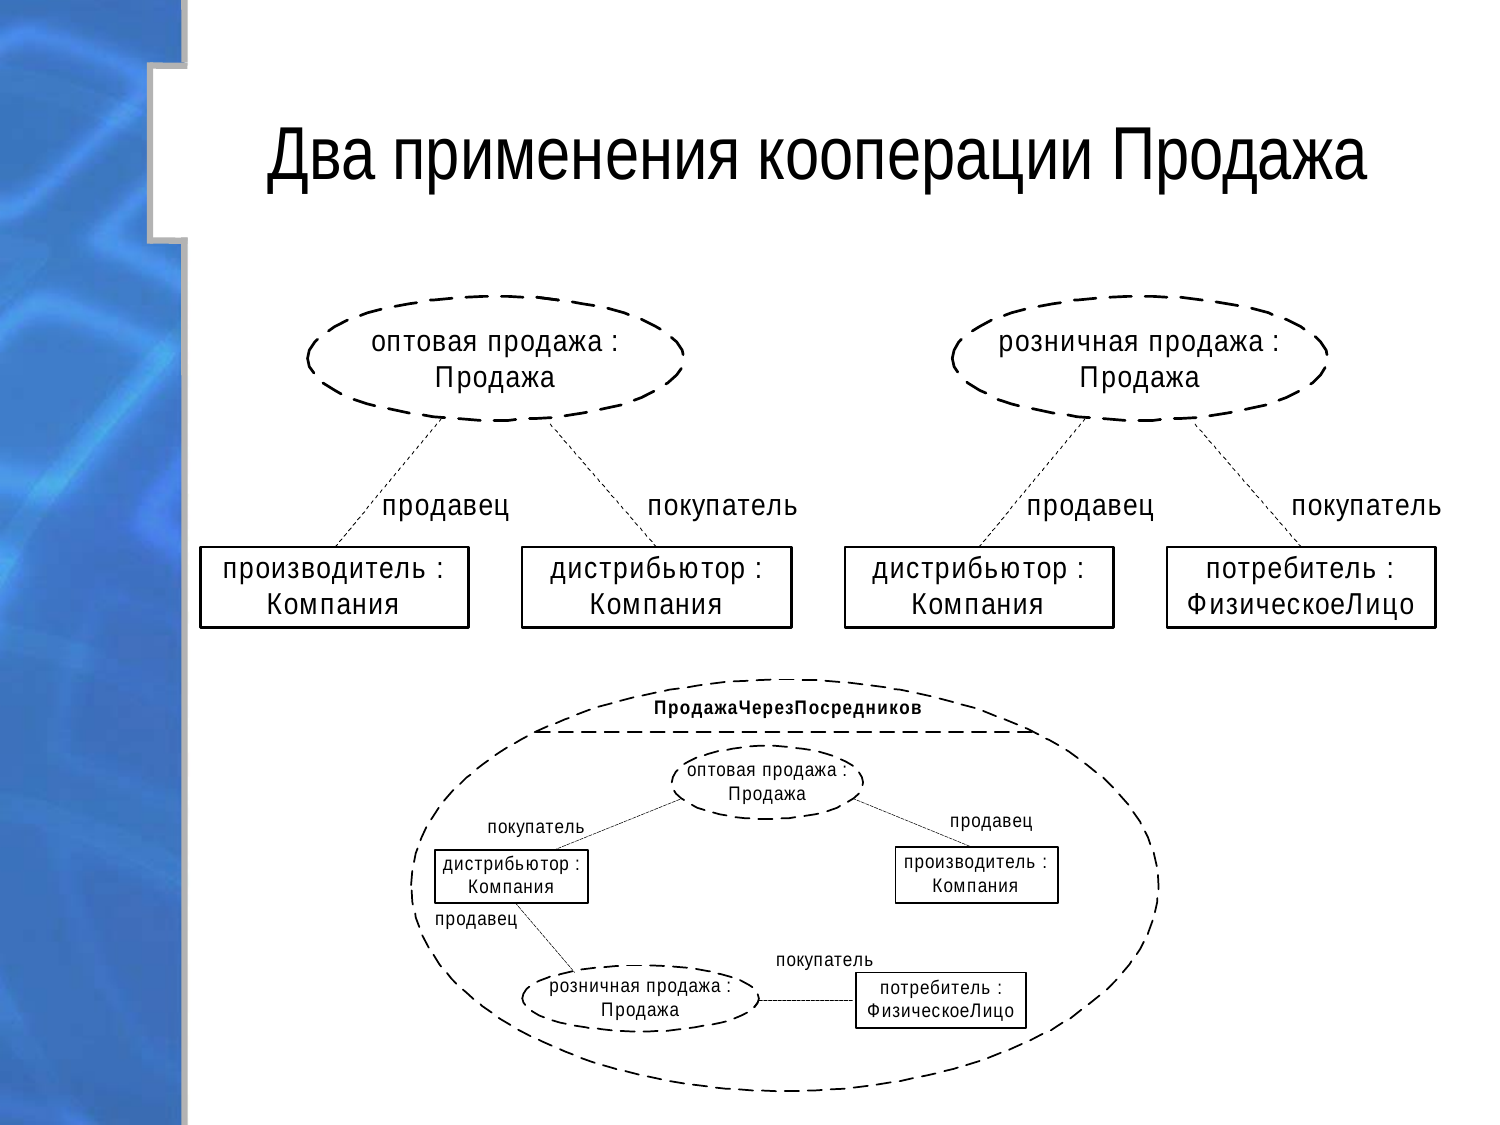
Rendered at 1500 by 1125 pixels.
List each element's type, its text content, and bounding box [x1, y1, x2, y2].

picture [188, 0, 1500, 1125]
title Два применения кооперации Продажа [171, 90, 1483, 209]
picture [0, 0, 181, 1125]
